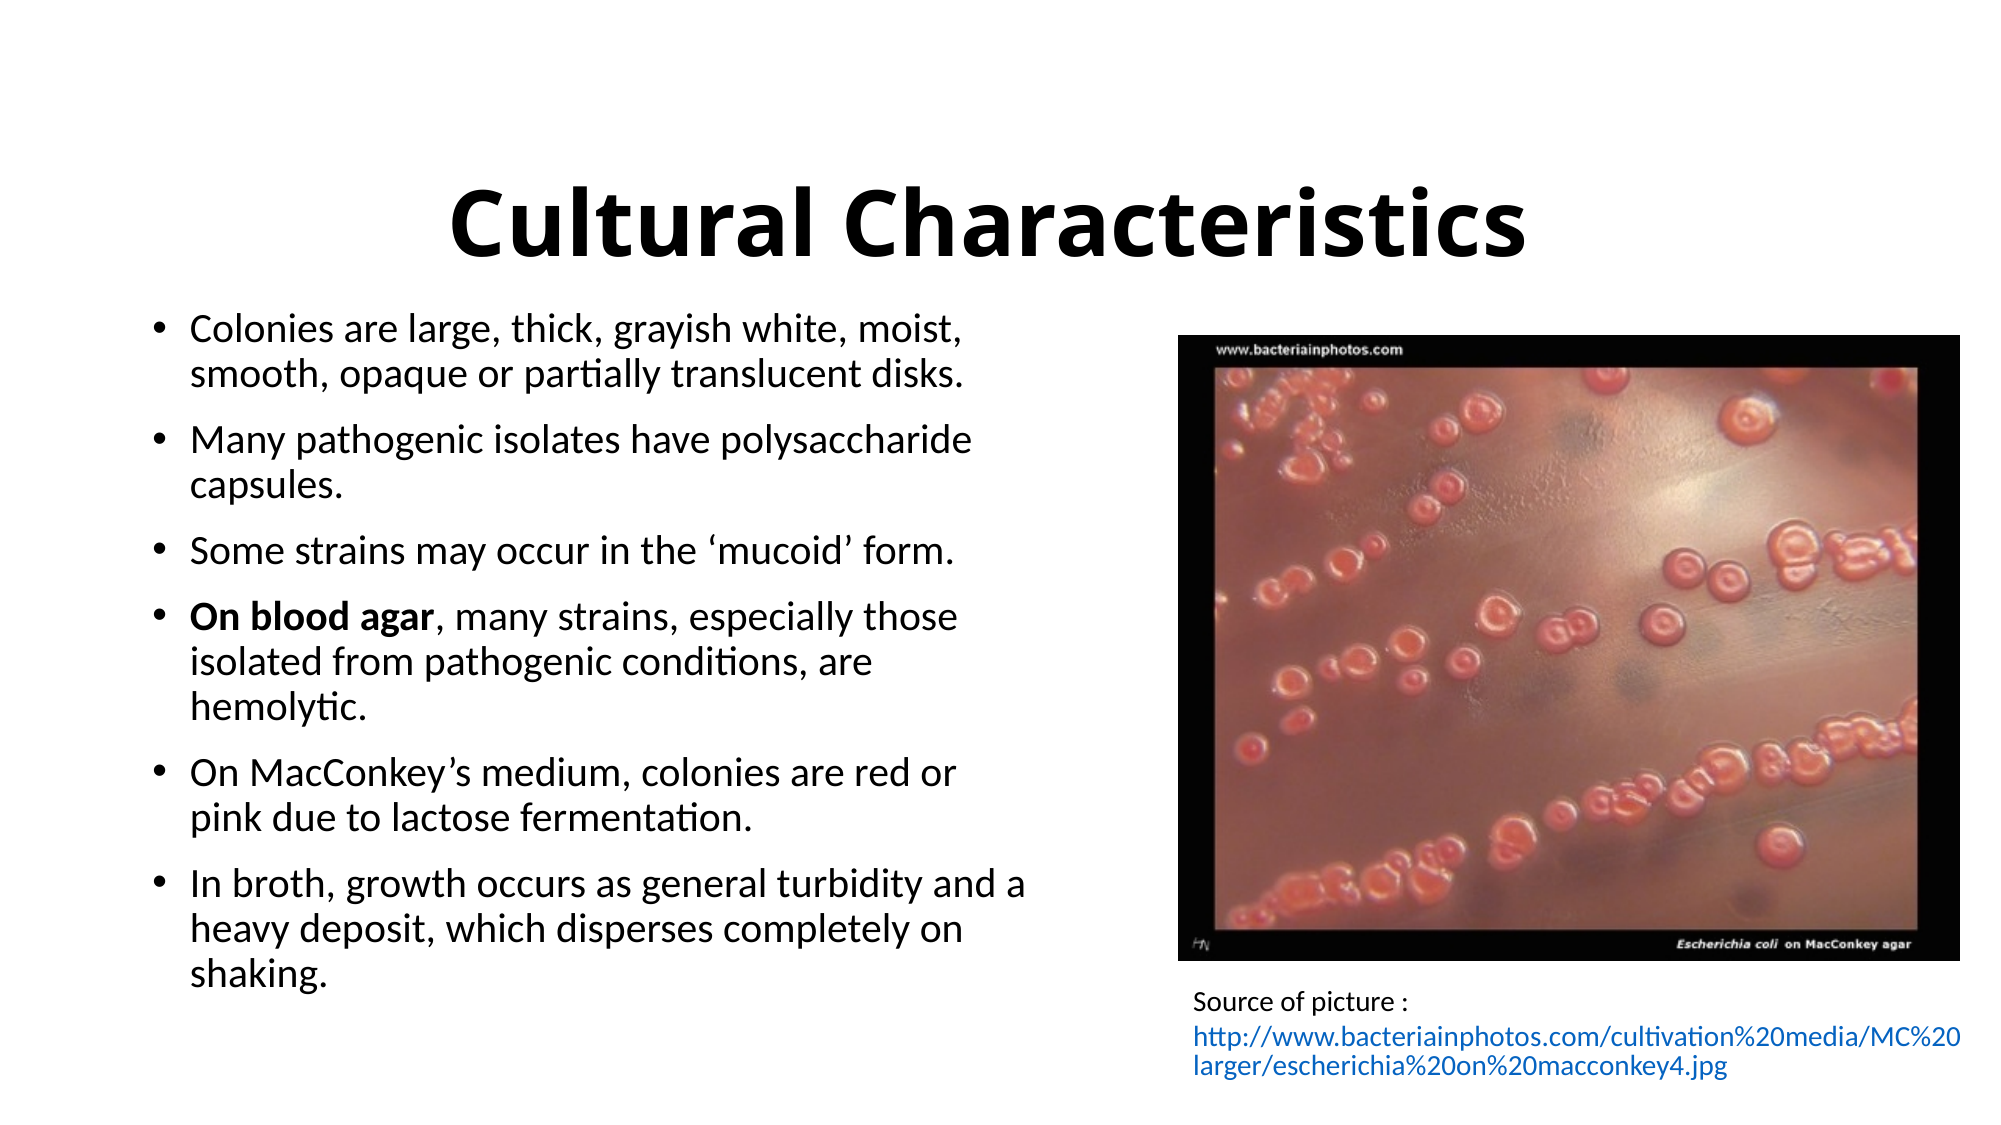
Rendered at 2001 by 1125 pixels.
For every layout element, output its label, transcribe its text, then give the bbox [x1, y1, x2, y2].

list Colonies are large, thick, grayish white, moist, smooth, opaque or partially translucent disks. Many pathogenic isolates have polysaccharide capsules. Some strains may occur in the ‘mucoid’ form. On blood agar, many strains, especially those isolated from pathogenic conditions, are hemolytic. On MacConkey’s medium, colonies are red or pink due to lactose fermentation. In broth, growth occurs as general turbidity and a heavy deposit, which disperses completely on shaking. [137, 299, 1054, 794]
picture [1178, 335, 1960, 961]
title Cultural Characteristics [137, 118, 1863, 336]
text_box Source of picture : http://www.bacteriainphotos.com/cultivation%20media/MC%20larger/escherichia%20on%20macconkey4.jpg [1178, 974, 1982, 1060]
